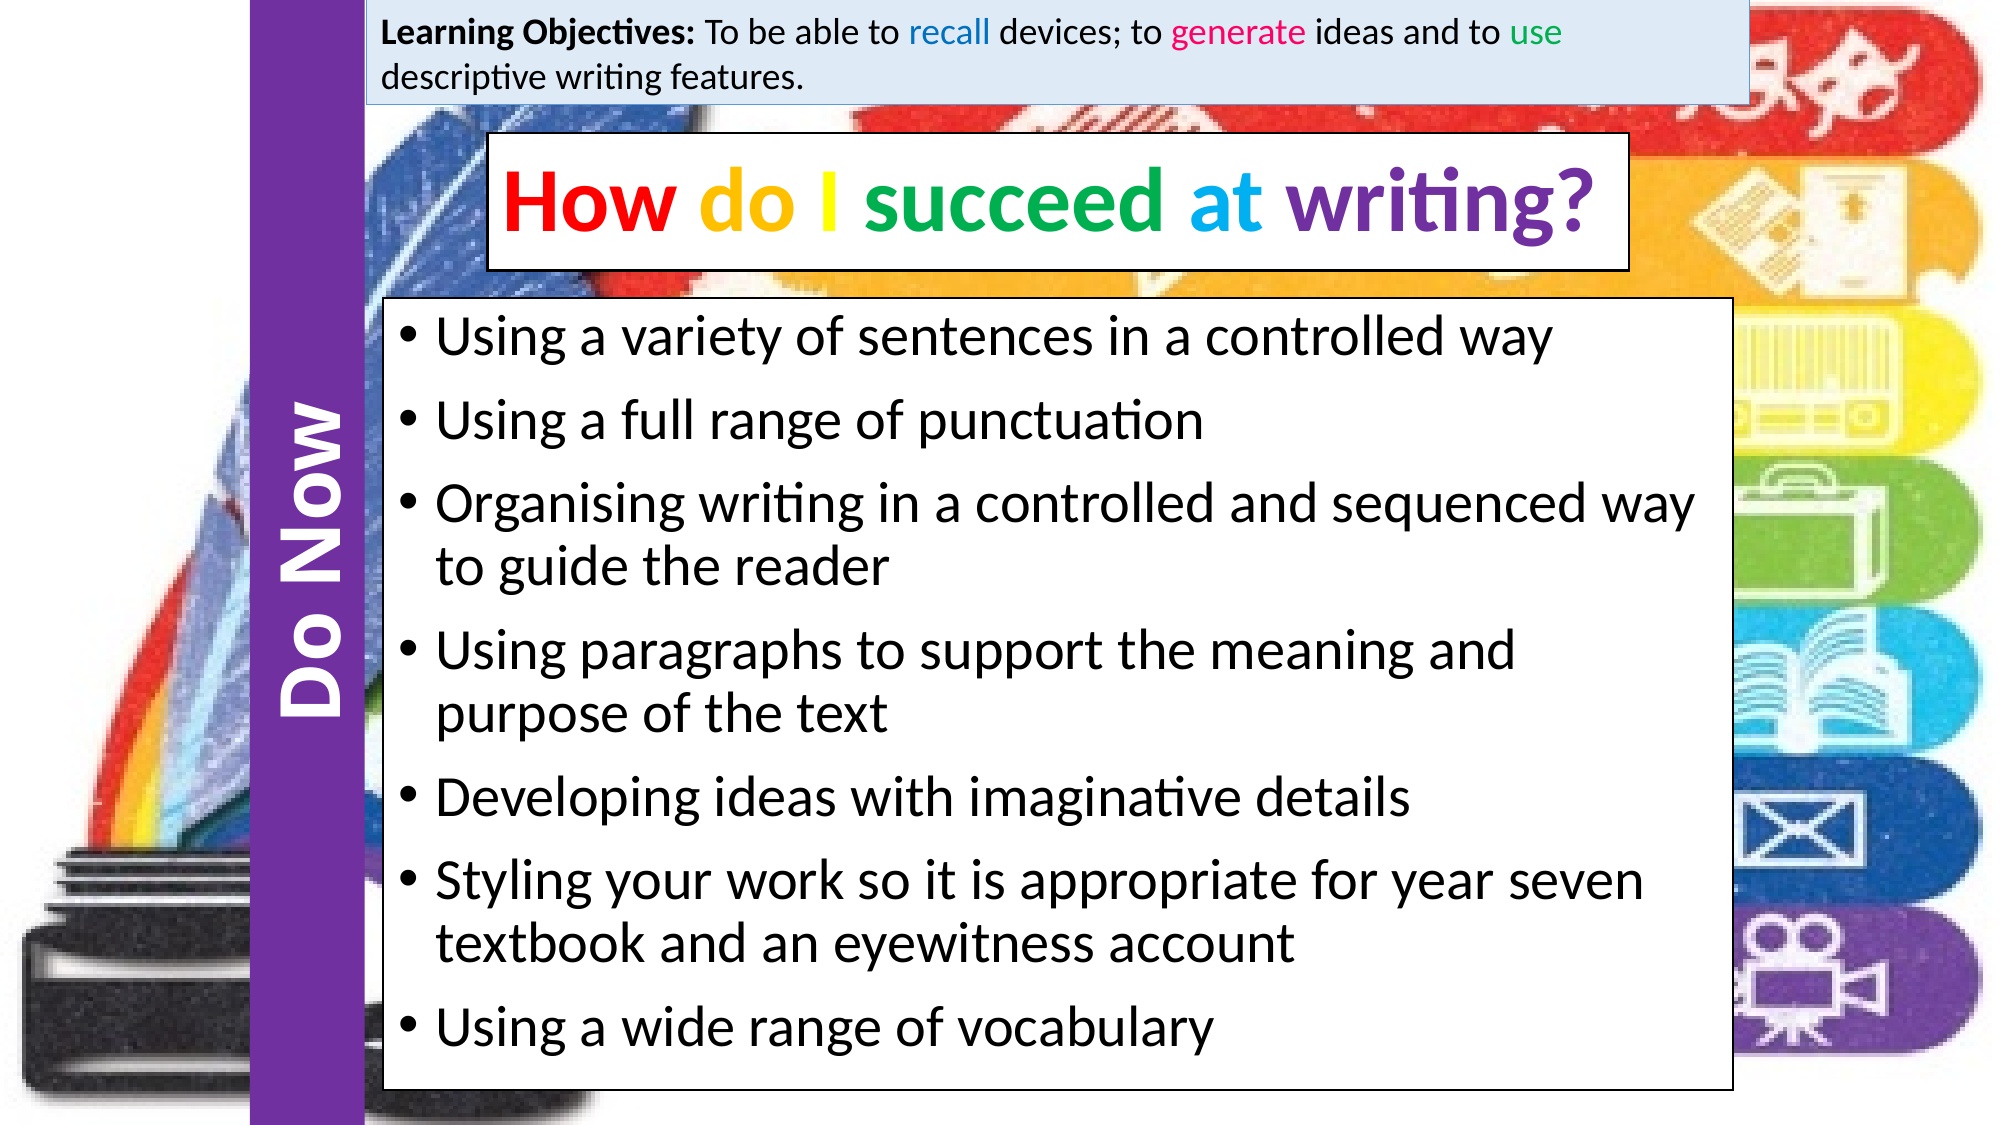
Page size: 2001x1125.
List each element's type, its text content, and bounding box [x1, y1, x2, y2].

title How do I succeed at writing? [486, 132, 1630, 272]
text_box Do Now [249, 0, 365, 1125]
picture [365, 0, 2000, 1125]
text_box Learning Objectives: To be able to recall devices; to generate ideas and to use descriptive writing features. [366, 0, 1750, 105]
list Using a variety of sentences in a controlled way Using a full range of punctuation Organising writing in a controlled and sequenced way to guide the reader Using paragraphs to support the meaning and purpose of the text Developing ideas with imaginative details Styling your work so it is appropriate for year seven textbook and an eyewitness account Using a wide range of vocabulary [382, 297, 1734, 1091]
picture [0, 0, 249, 1125]
